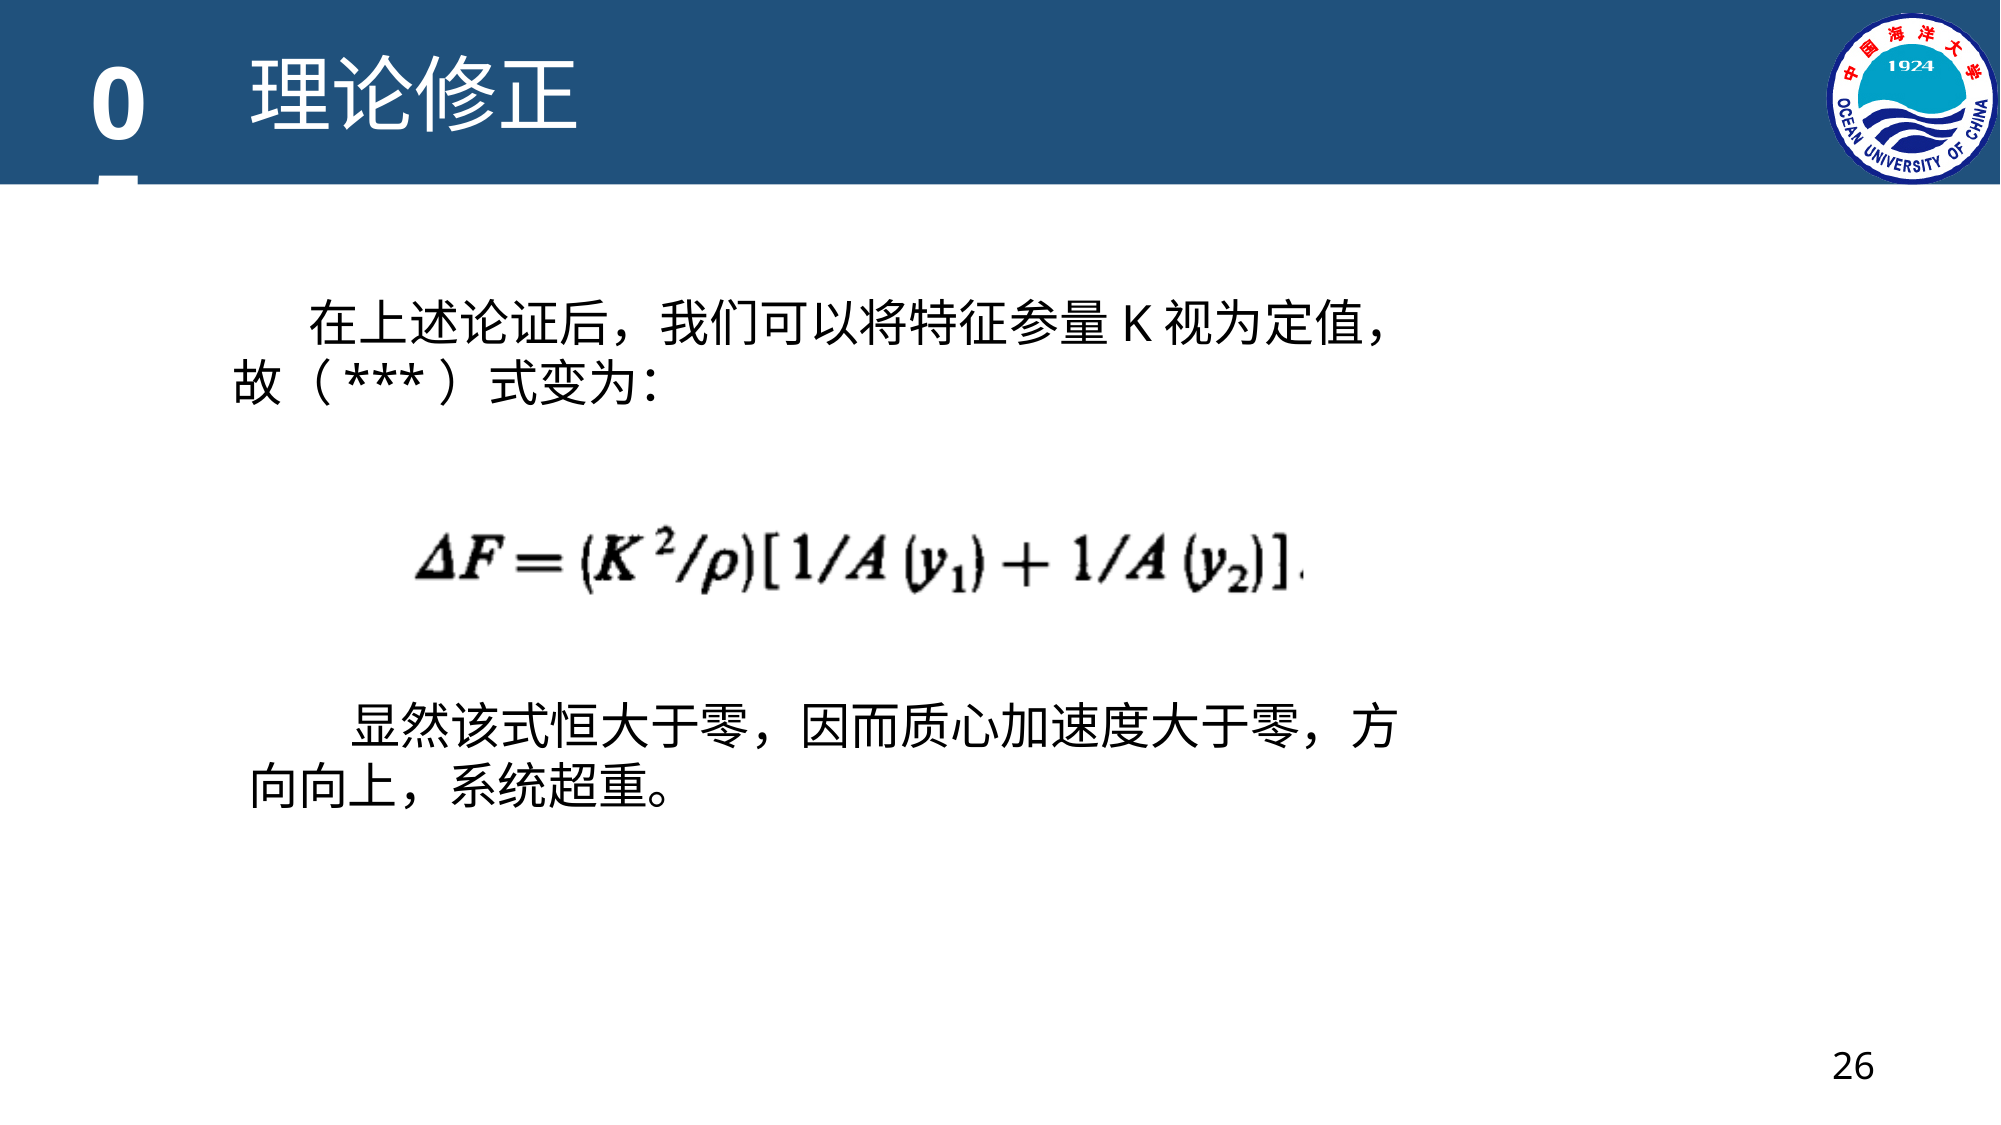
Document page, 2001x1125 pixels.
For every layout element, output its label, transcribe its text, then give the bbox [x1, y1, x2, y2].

picture [391, 505, 1304, 620]
picture [1826, 13, 1998, 185]
list 理论修正 [233, 45, 986, 128]
text_box 在上述论证后，我们可以将特征参量K视为定值，故（***）式变为： [217, 284, 1462, 420]
text_box 显然该式恒大于零，因而质心加速度大于零，方向向上，系统超重。 [233, 687, 1462, 822]
list 05 [75, 45, 218, 212]
